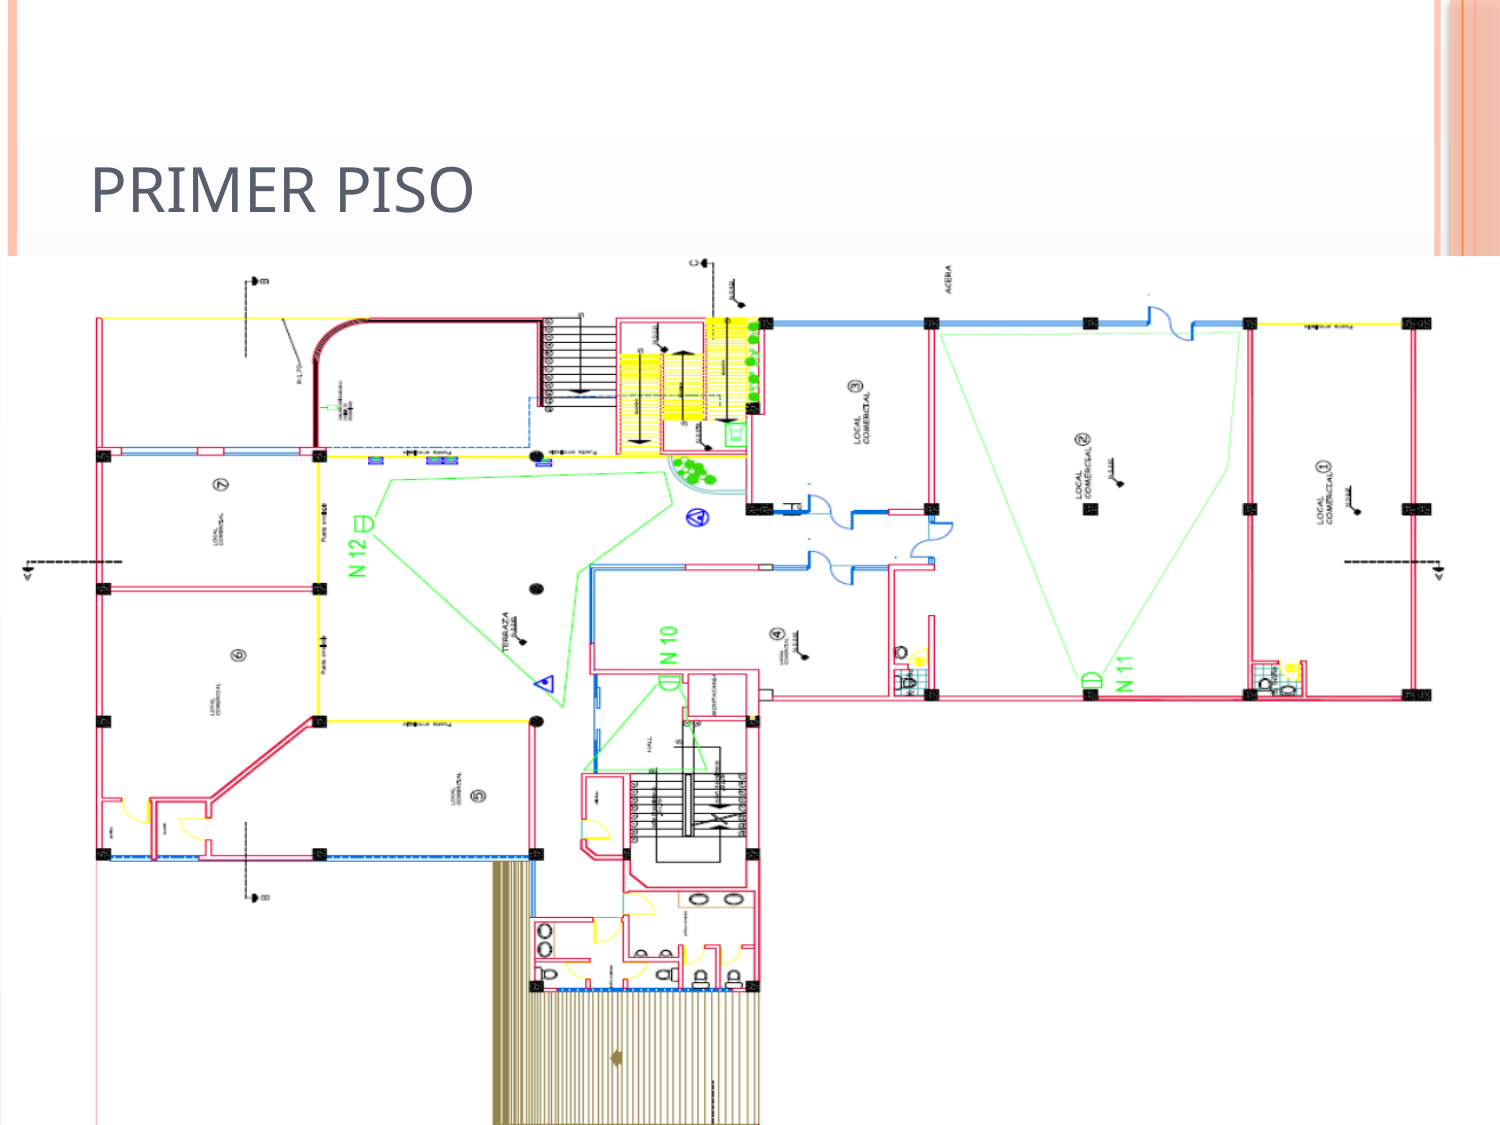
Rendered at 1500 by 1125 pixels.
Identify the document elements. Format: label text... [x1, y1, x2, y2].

title Primer Piso [75, 45, 1300, 233]
picture [0, 254, 1500, 1125]
